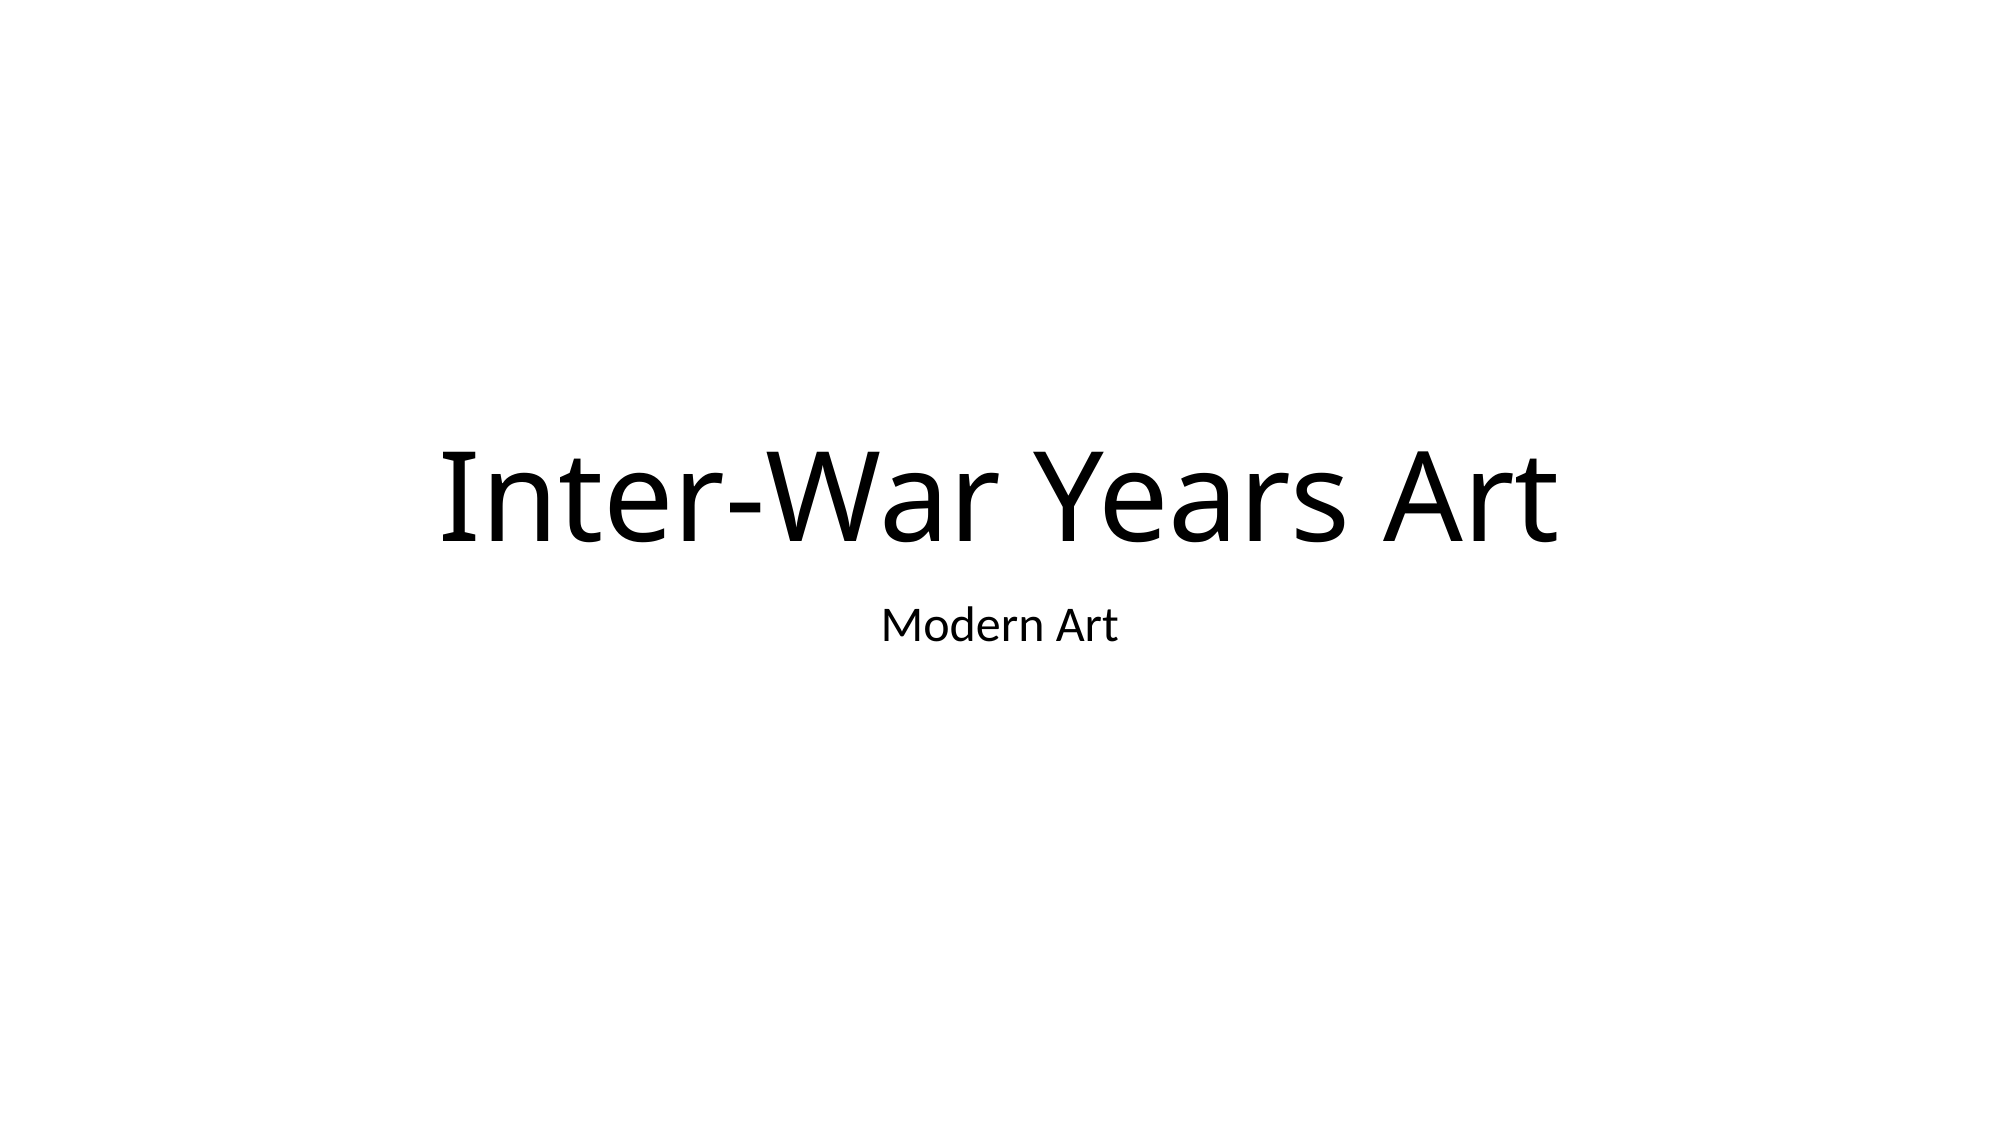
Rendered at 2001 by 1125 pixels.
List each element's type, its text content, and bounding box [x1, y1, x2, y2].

title Inter-War Years Art [249, 184, 1750, 576]
subtitle Modern Art [249, 590, 1750, 863]
